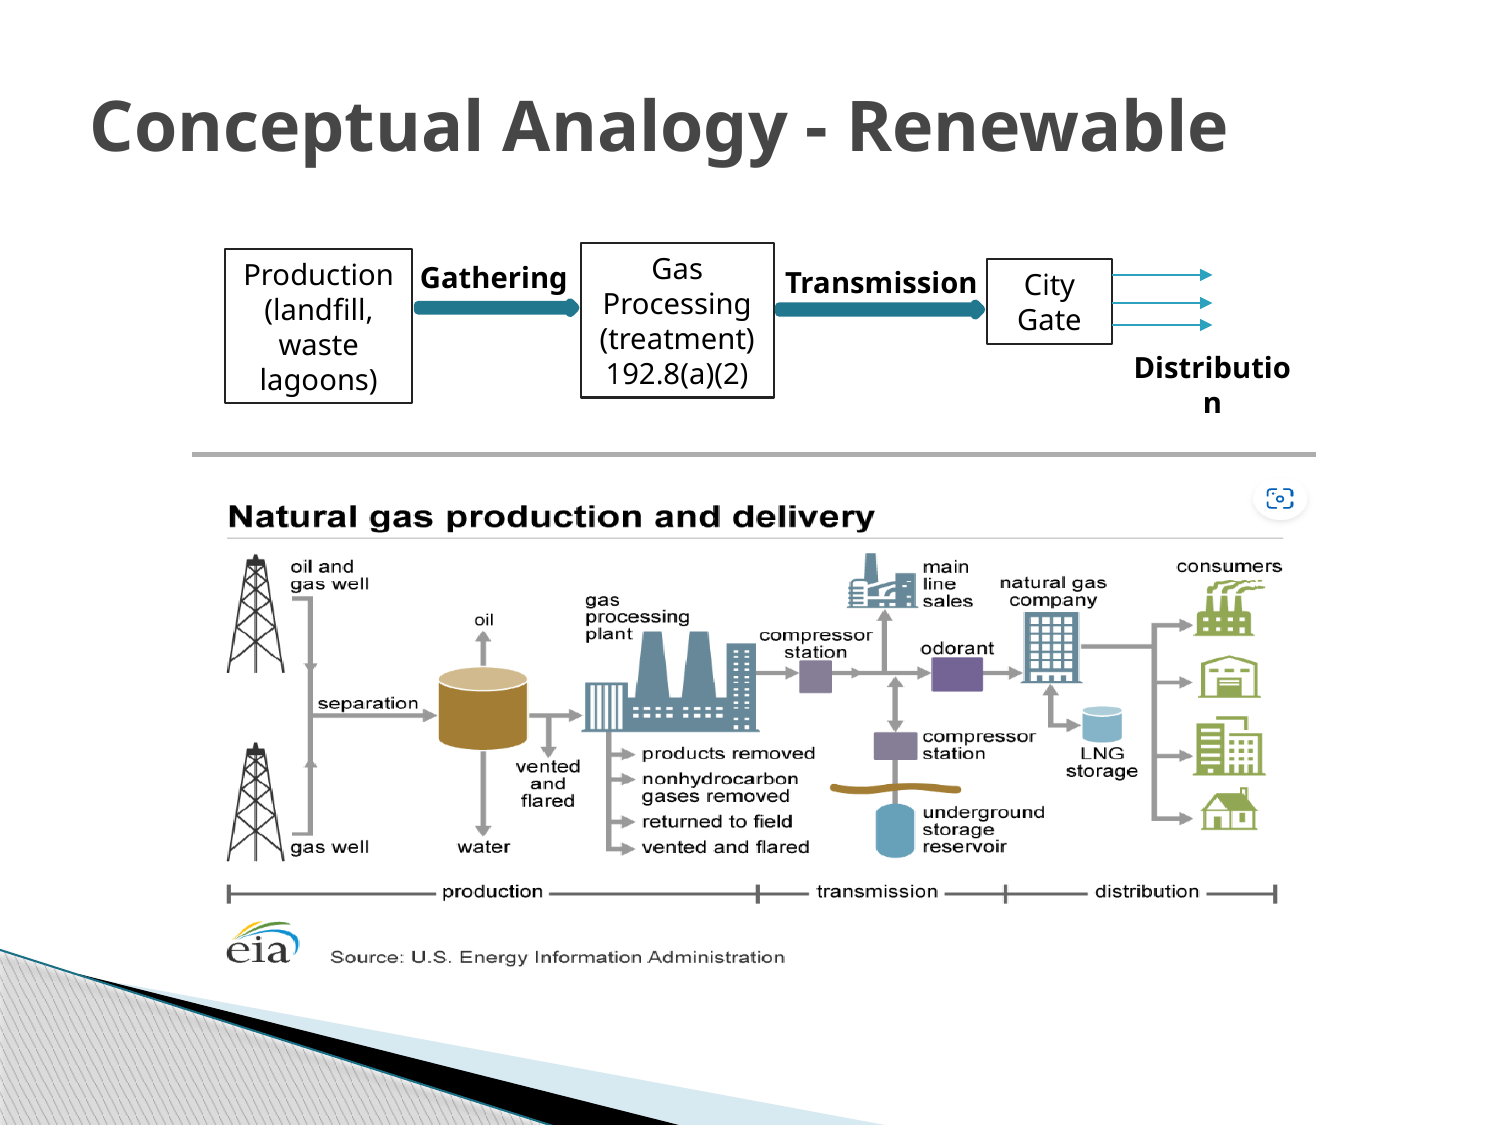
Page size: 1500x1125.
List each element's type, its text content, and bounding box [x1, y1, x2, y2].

text_box Gathering [405, 252, 580, 303]
text_box City Gate [986, 259, 1113, 344]
text_box [413, 298, 580, 317]
text_box Gas Processing (treatment) 192.8(a)(2) [580, 242, 774, 398]
text_box Distribution [1112, 341, 1313, 427]
text_box [774, 299, 986, 320]
text_box Production (landfill, waste lagoons) [225, 248, 413, 404]
title Conceptual Analogy - Renewable [75, 45, 1425, 201]
list [75, 201, 1425, 986]
text_box Transmission [770, 257, 1006, 307]
picture [174, 429, 1326, 986]
